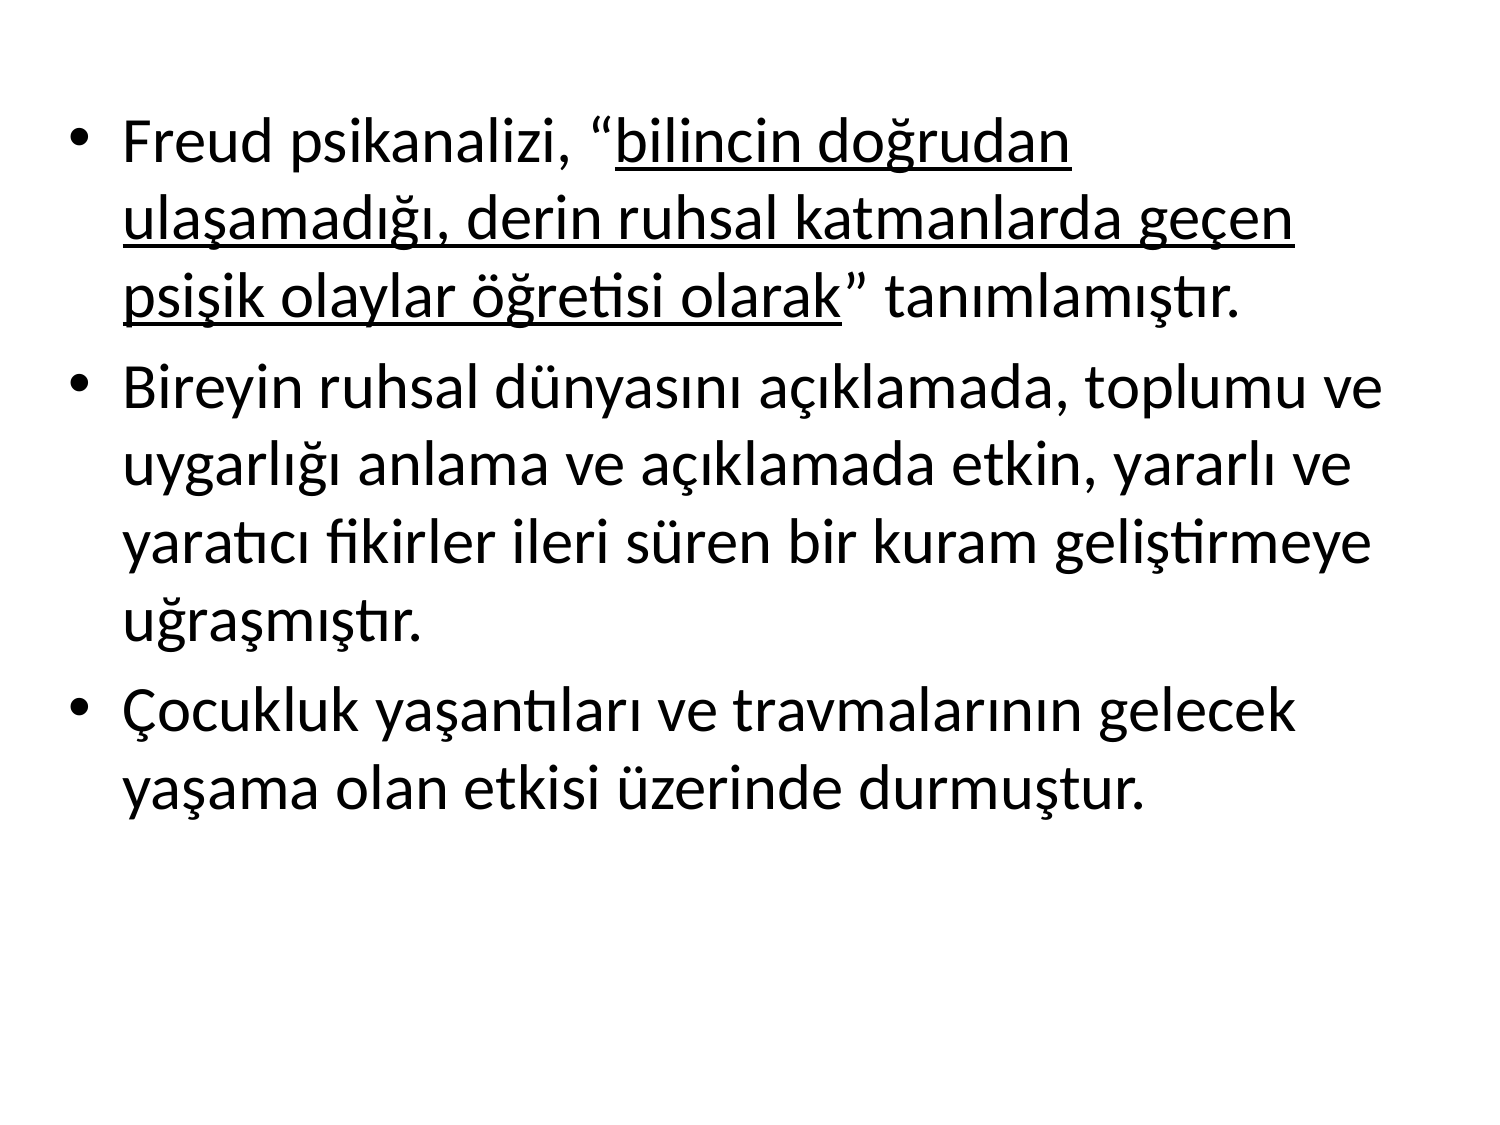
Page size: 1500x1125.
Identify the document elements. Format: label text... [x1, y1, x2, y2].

list Freud psikanalizi, “bilincin doğrudan ulaşamadığı, derin ruhsal katmanlarda geçen psişik olaylar öğretisi olarak” tanımlamıştır. Bireyin ruhsal dünyasını açıklamada, toplumu ve uygarlığı anlama ve açıklamada etkin, yararlı ve yaratıcı fikirler ileri süren bir kuram geliştirmeye uğraşmıştır. Çocukluk yaşantıları ve travmalarının gelecek yaşama olan etkisi üzerinde durmuştur. [53, 90, 1404, 833]
